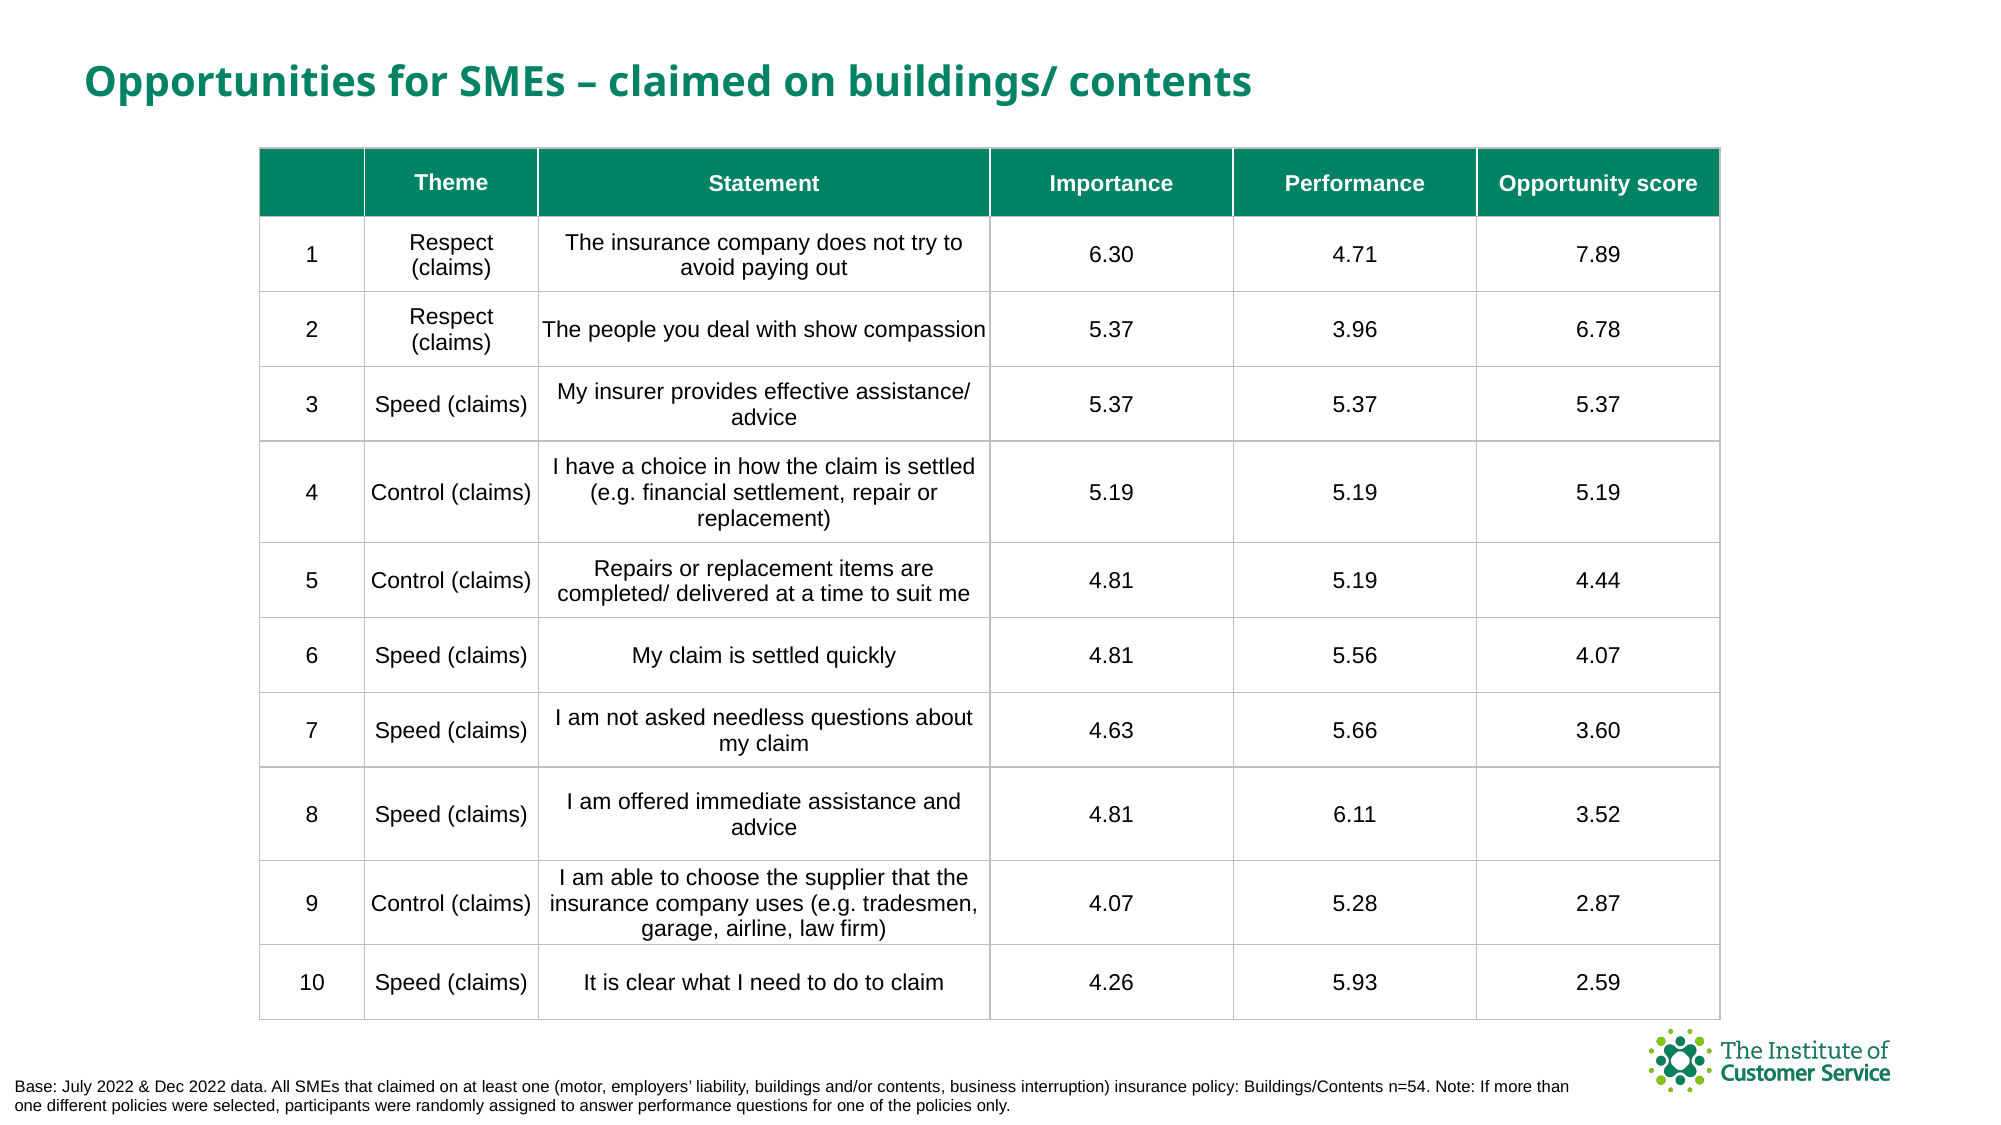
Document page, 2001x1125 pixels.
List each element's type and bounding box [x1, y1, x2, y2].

table_cell [539, 367, 989, 440]
table_cell [1234, 693, 1476, 766]
table_cell [260, 442, 364, 542]
table_header [260, 149, 364, 216]
table_cell [260, 543, 364, 617]
table_cell [539, 945, 989, 1019]
table_cell [1234, 945, 1476, 1019]
table_cell [539, 768, 989, 860]
table_cell [991, 442, 1233, 542]
table_cell [1477, 861, 1719, 944]
table_cell [260, 367, 364, 440]
table_cell [991, 861, 1233, 944]
table_cell [365, 945, 538, 1019]
table_cell [365, 217, 538, 291]
table_cell [260, 618, 364, 692]
table_cell [991, 768, 1233, 860]
text_box [69, 47, 1912, 113]
table_cell [260, 861, 364, 944]
table_cell [260, 693, 364, 766]
table_cell [1477, 367, 1719, 440]
table_cell [365, 618, 538, 692]
table_cell [991, 217, 1233, 291]
table_header [365, 149, 537, 216]
table_cell [260, 217, 364, 291]
table_cell [1234, 768, 1476, 860]
table_cell [260, 945, 364, 1019]
table_cell [260, 768, 364, 860]
table_header [1478, 149, 1719, 216]
table_cell [539, 217, 989, 291]
table_cell [1477, 693, 1719, 766]
table_cell [991, 543, 1233, 617]
table_cell [991, 367, 1233, 440]
table_header [991, 149, 1232, 216]
table_cell [539, 693, 989, 766]
table_cell [365, 861, 538, 944]
table_header [1234, 149, 1476, 216]
table_cell [991, 292, 1233, 366]
table_cell [1477, 292, 1719, 366]
picture [1649, 1029, 1890, 1092]
table_cell [1234, 861, 1476, 944]
table_cell [539, 618, 989, 692]
table_cell [539, 861, 989, 944]
table_cell [1234, 442, 1476, 542]
text_box [0, 1067, 1608, 1125]
table_cell [991, 618, 1233, 692]
table_cell [539, 543, 989, 617]
table_header [539, 149, 989, 216]
table_cell [1234, 217, 1476, 291]
table_cell [991, 945, 1233, 1019]
table_cell [1234, 618, 1476, 692]
table_cell [1234, 292, 1476, 366]
table_cell [260, 292, 364, 366]
table_cell [1234, 367, 1476, 440]
table_cell [1477, 618, 1719, 692]
table_cell [1477, 442, 1719, 542]
table_cell [365, 367, 538, 440]
table_cell [539, 442, 989, 542]
table_cell [365, 693, 538, 766]
table_cell [365, 543, 538, 617]
table_cell [539, 292, 989, 366]
table_cell [365, 442, 538, 542]
table_cell [1234, 543, 1476, 617]
table_cell [1477, 217, 1719, 291]
table_cell [991, 693, 1233, 766]
table_cell [365, 292, 538, 366]
table_cell [365, 768, 538, 860]
table_cell [1477, 543, 1719, 617]
table_cell [1477, 768, 1719, 860]
table_cell [1477, 945, 1719, 1019]
